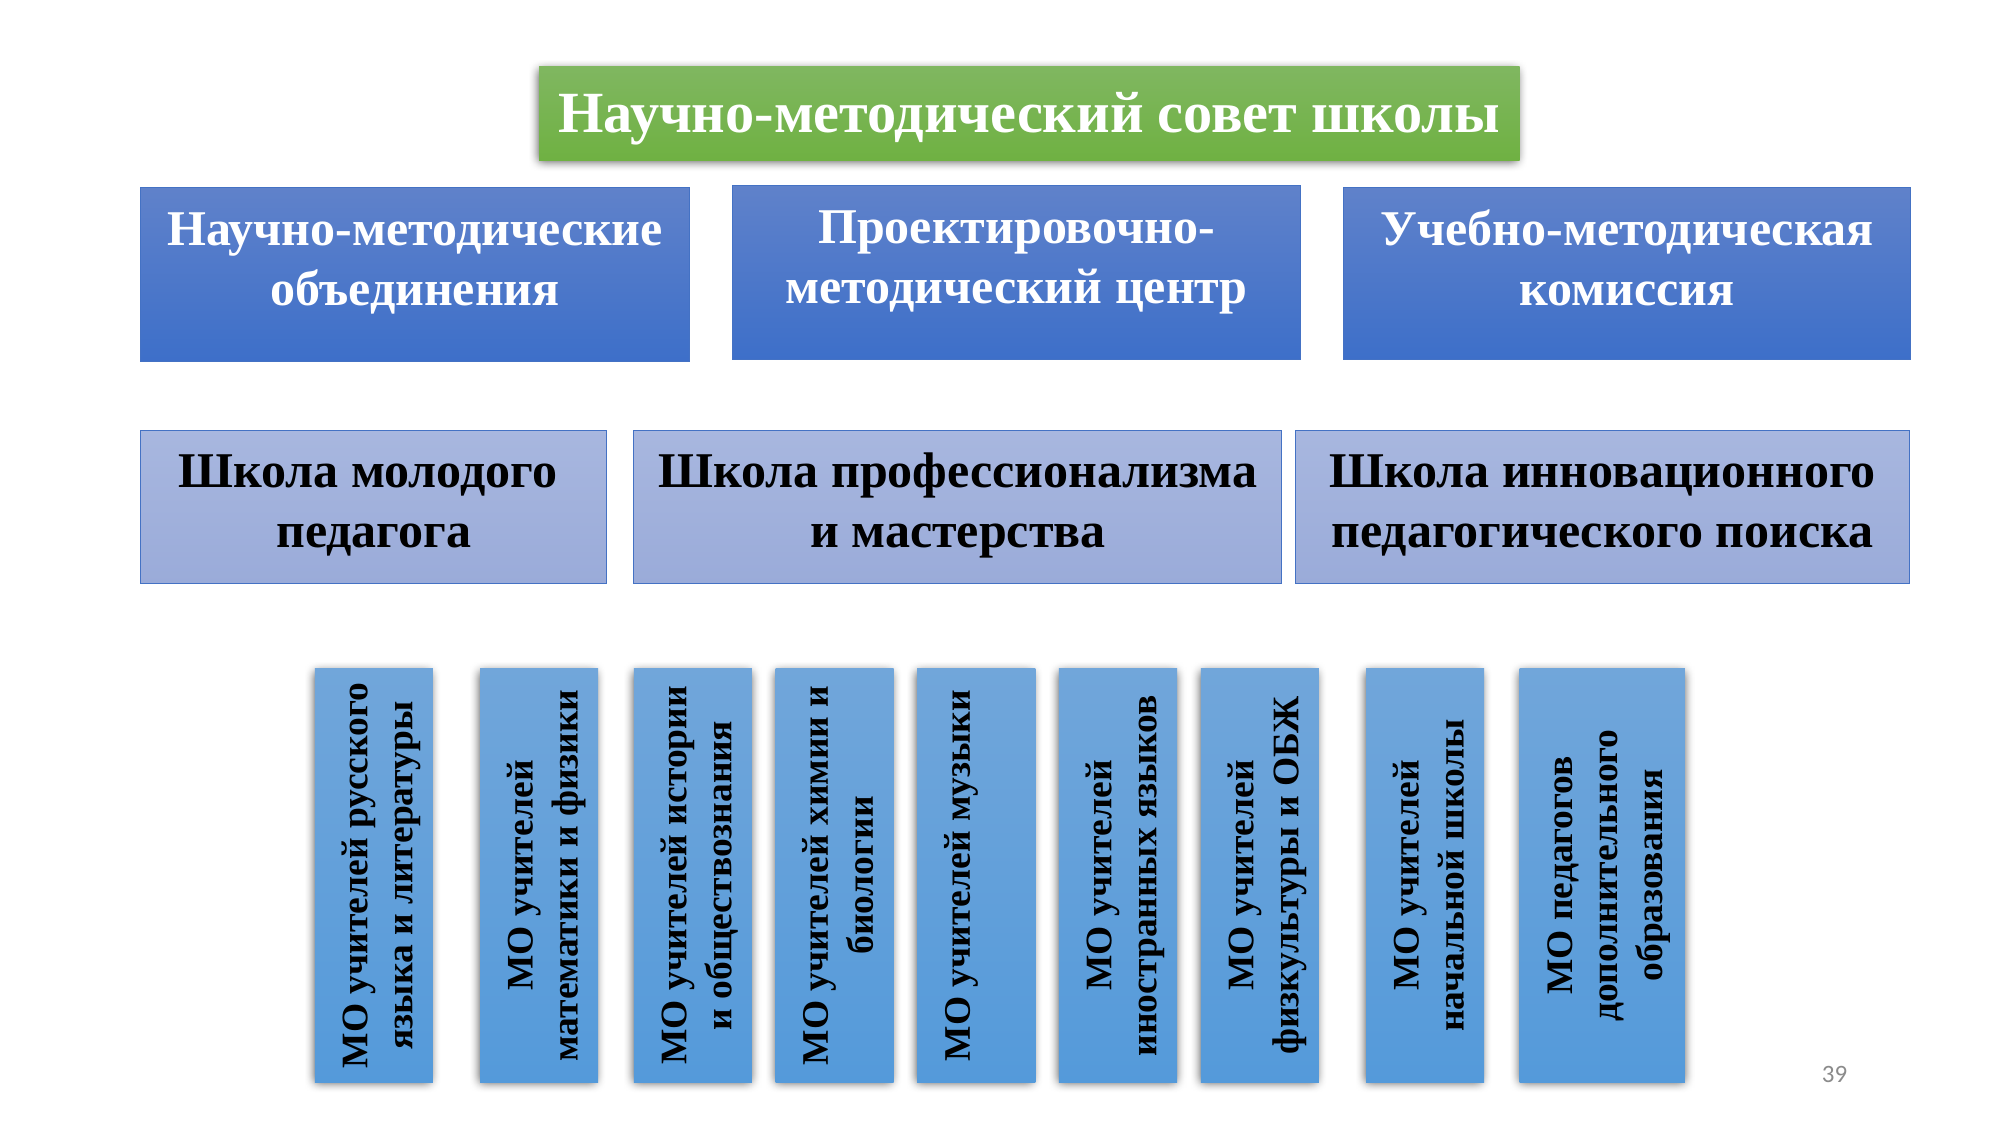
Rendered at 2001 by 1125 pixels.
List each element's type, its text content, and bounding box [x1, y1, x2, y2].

text_box Научно-методические объединения [140, 187, 690, 362]
text_box МО учителей истории и обществознания [633, 668, 752, 1083]
slide_number 39 [1412, 1042, 1863, 1103]
text_box Учебно-методическая комиссия [1343, 187, 1911, 360]
text_box Проектировочно-методический центр [732, 185, 1301, 360]
text_box Научно-методический совет школы [539, 66, 1520, 161]
text_box МО учителей химии и биологии [775, 668, 894, 1083]
text_box МО учителей иностранных языков [1058, 668, 1178, 1083]
text_box Школа профессионализма и мастерства [633, 430, 1282, 584]
text_box МО учителей физкультуры и ОБЖ [1200, 668, 1319, 1083]
text_box МО учителей математики и физики [480, 668, 599, 1083]
text_box МО педагогов дополнительного образования [1519, 668, 1685, 1042]
text_box МО учителей начальной школы [1366, 668, 1485, 1083]
text_box МО учителей музыки [917, 668, 1036, 1083]
text_box МО учителей русского языка и литературы [314, 668, 433, 1083]
text_box Школа инновационного педагогического поиска [1295, 430, 1910, 584]
text_box Школа молодого педагога [140, 430, 607, 584]
